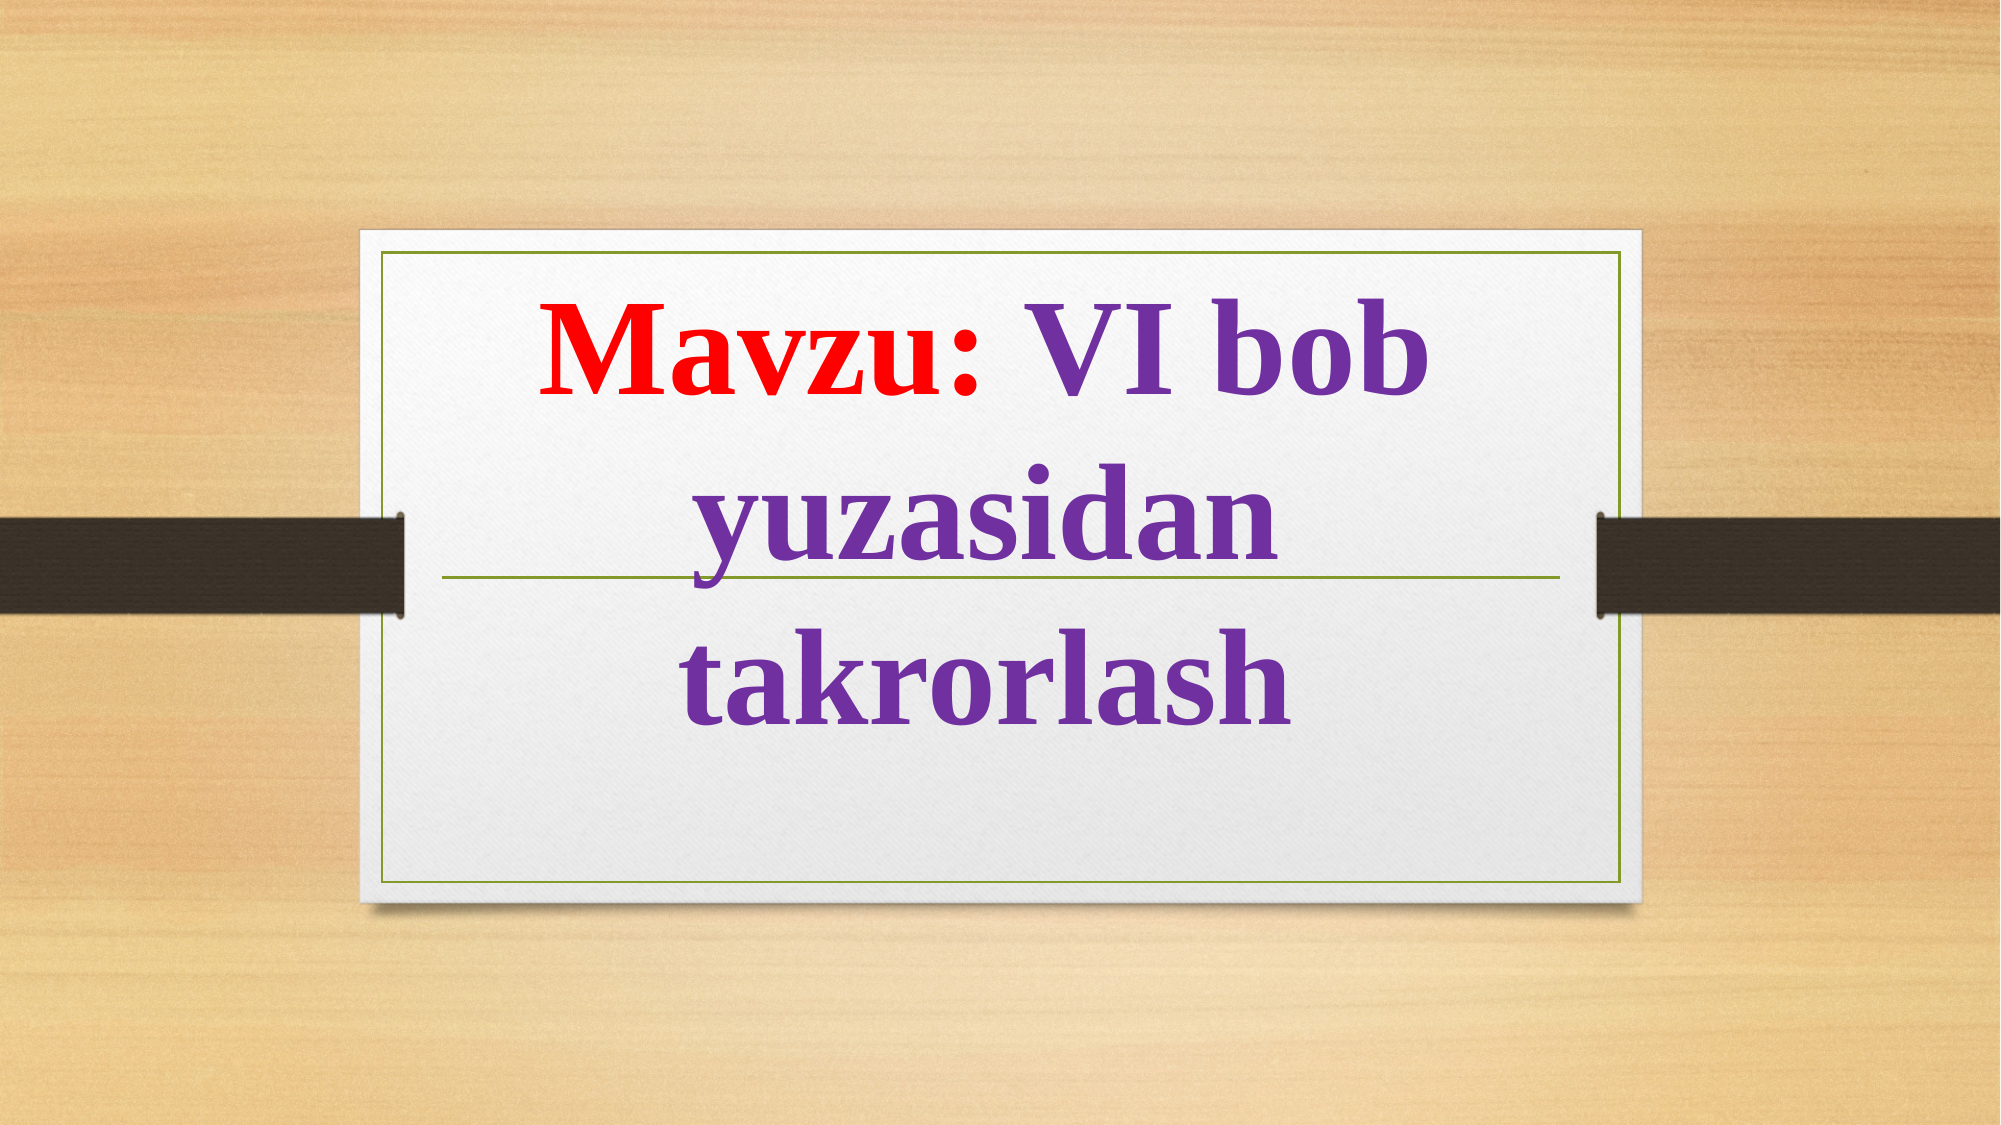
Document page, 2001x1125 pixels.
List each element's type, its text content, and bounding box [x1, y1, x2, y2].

text_box Mavzu: VI bob yuzasidan takrorlash [423, 249, 1548, 760]
picture [0, 0, 2001, 1125]
